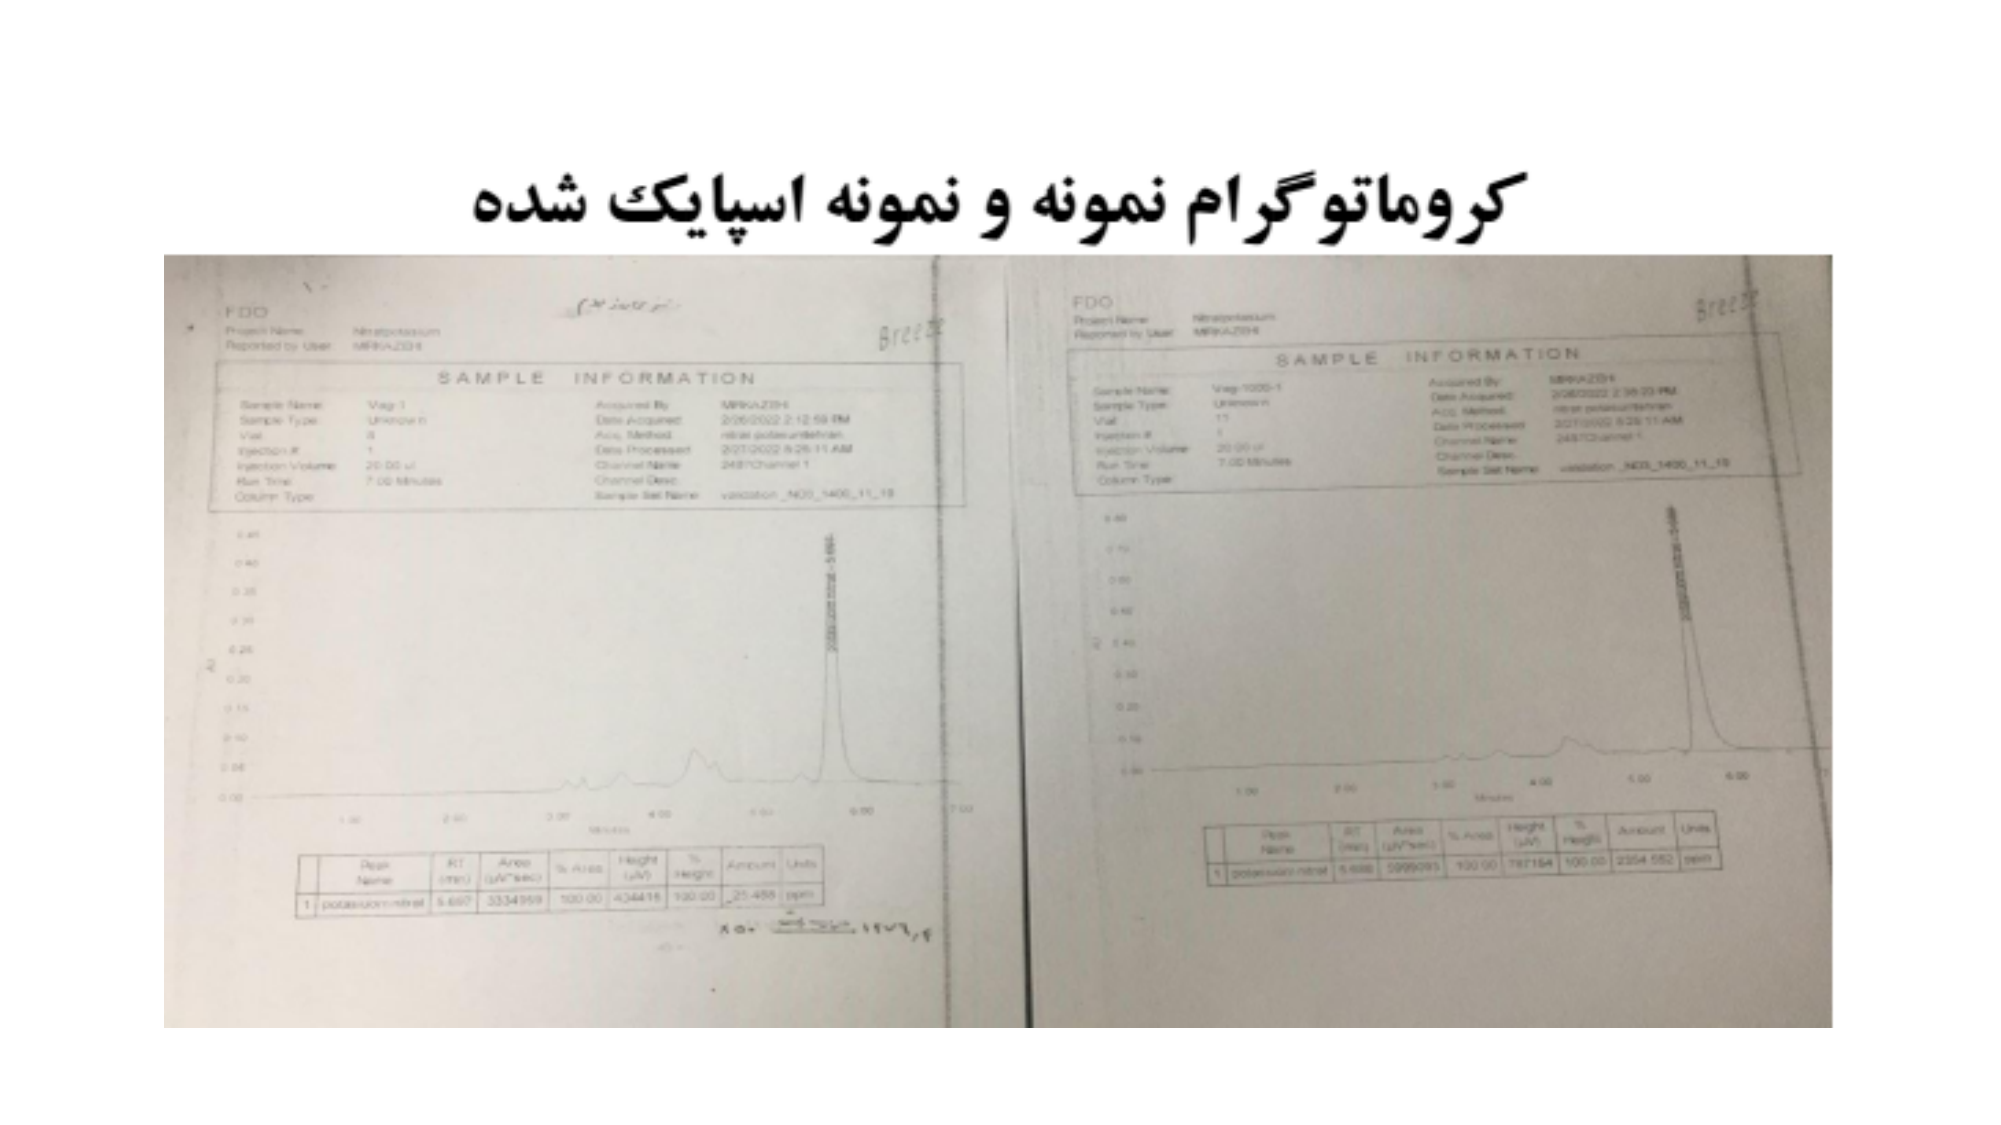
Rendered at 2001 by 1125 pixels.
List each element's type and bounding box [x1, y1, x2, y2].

list [164, 88, 1836, 1028]
